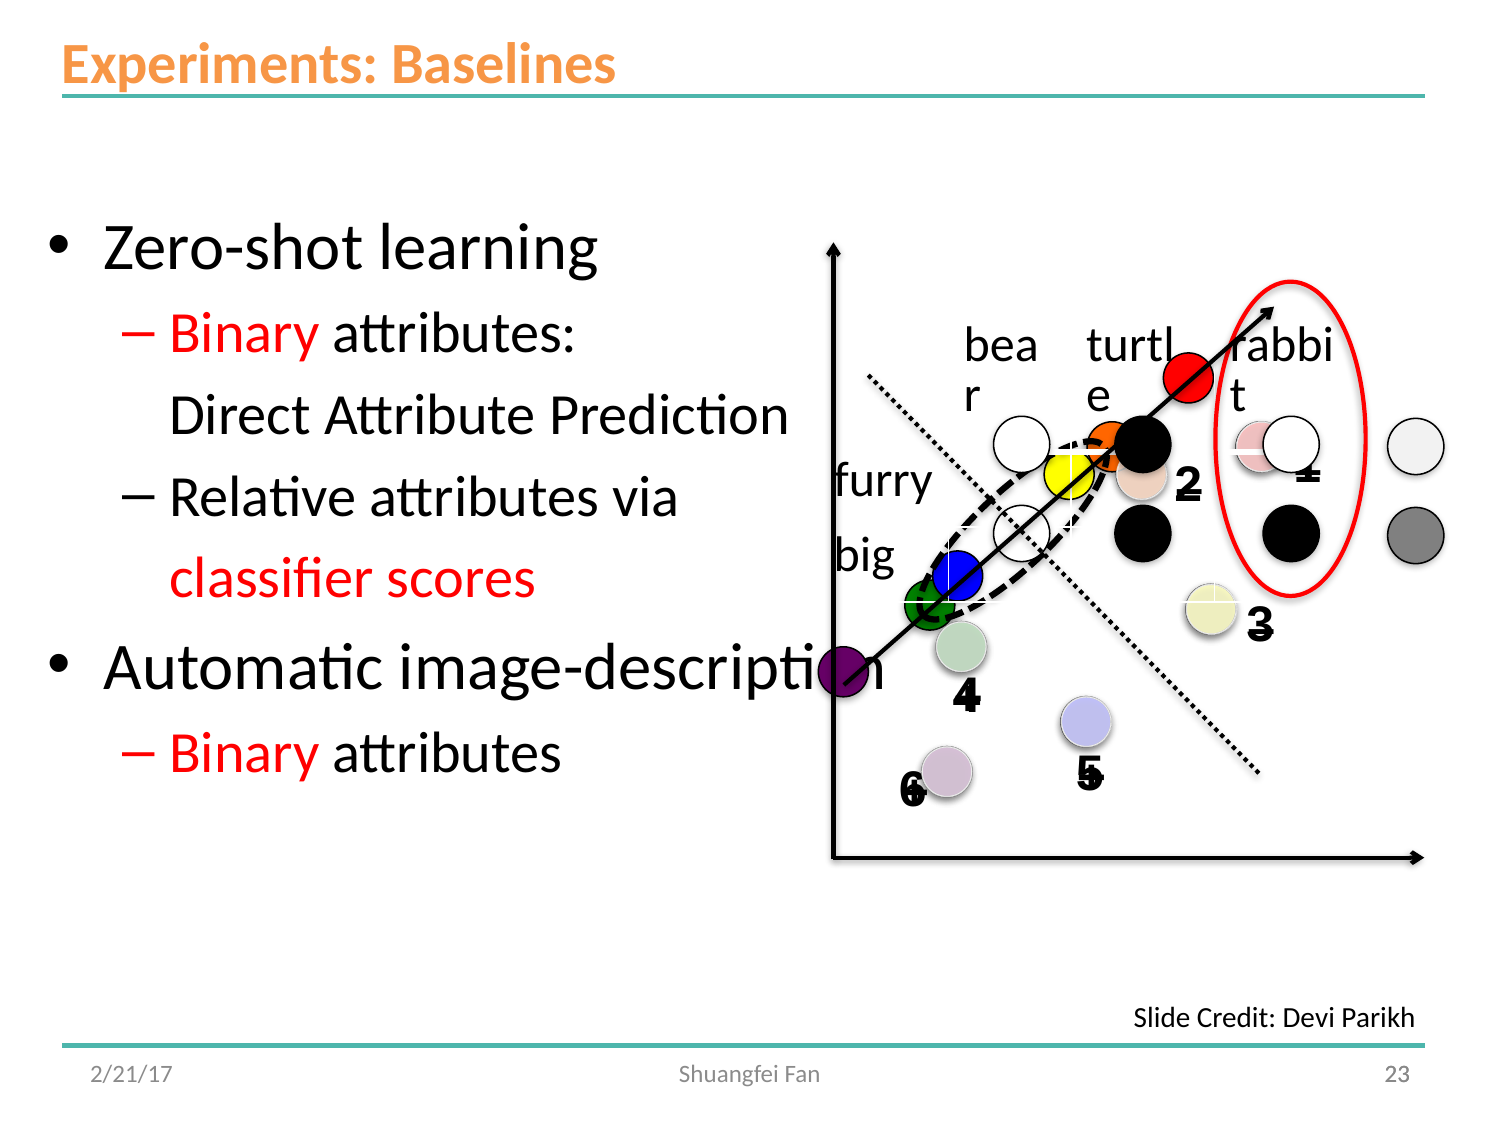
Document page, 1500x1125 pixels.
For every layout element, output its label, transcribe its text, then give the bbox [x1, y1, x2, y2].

table_header [820, 318, 826, 351]
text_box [864, 378, 1264, 771]
text_box 23 [1074, 1042, 1425, 1103]
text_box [843, 306, 1275, 686]
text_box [818, 352, 828, 697]
footer Shuangfei Fan [512, 1042, 988, 1103]
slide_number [75, 1042, 425, 1103]
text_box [833, 242, 1425, 860]
text_box Slide Credit: Devi Parikh [1106, 984, 1444, 1046]
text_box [1430, 418, 1445, 564]
list Zero-shot learning Binary attributes: Direct Attribute Prediction Relative attributes via classifier scores Automatic image-description Binary attributes [32, 195, 1383, 938]
title Experiments: Baselines [61, 0, 875, 154]
